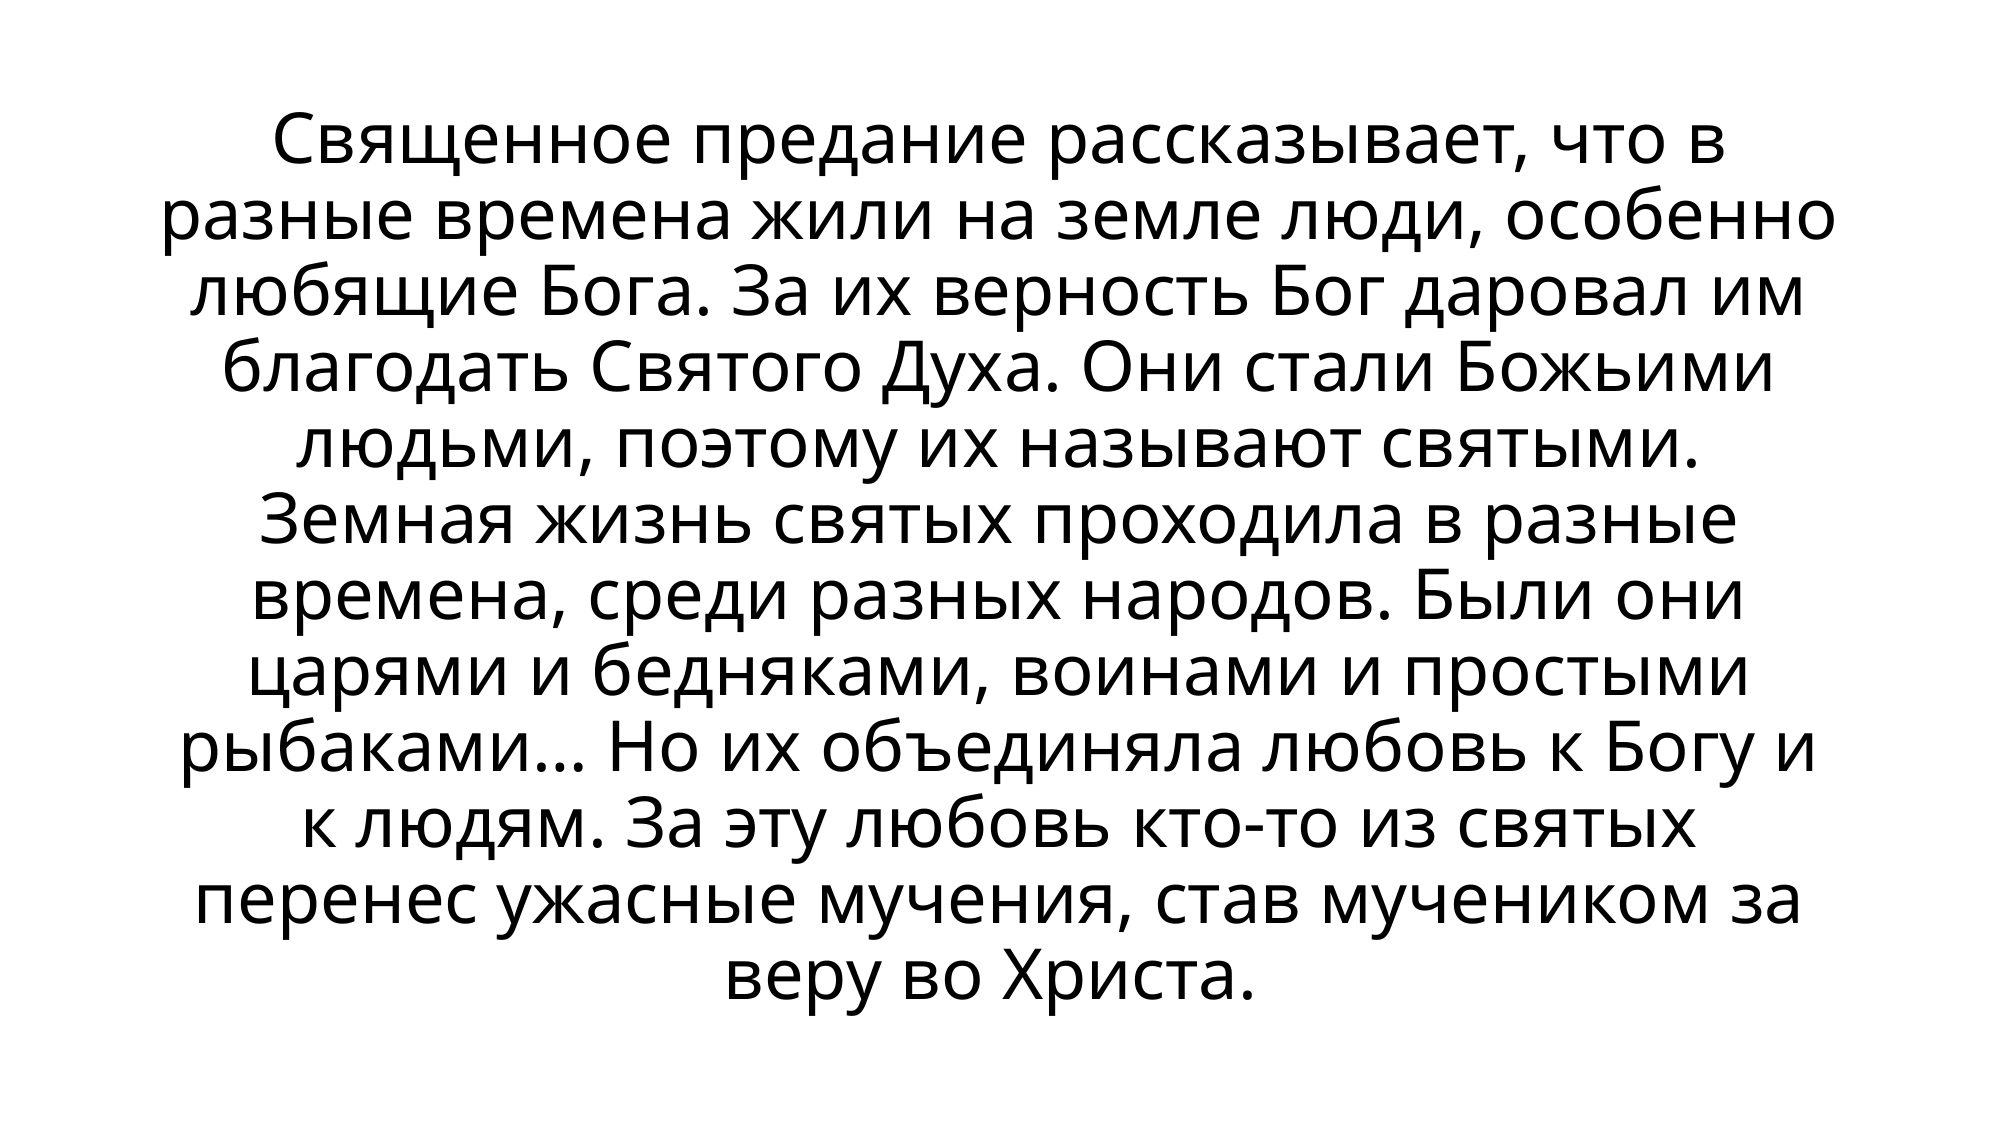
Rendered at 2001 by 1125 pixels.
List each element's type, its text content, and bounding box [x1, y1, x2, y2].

title Священное предание рассказывает, что в разные времена жили на земле люди, особенно любящие Бога. За их верность Бог даровал им благодать Святого Духа. Они стали Божьими людьми, поэтому их называют святыми. Земная жизнь святых проходила в разные времена, среди разных народов. Были они царями и бедняками, воинами и простыми рыбаками… Но их объединяла любовь к Богу и к людям. За эту любовь кто-то из святых перенес ужасные мучения, став мучеником за веру во Христа. [137, 59, 1863, 1058]
